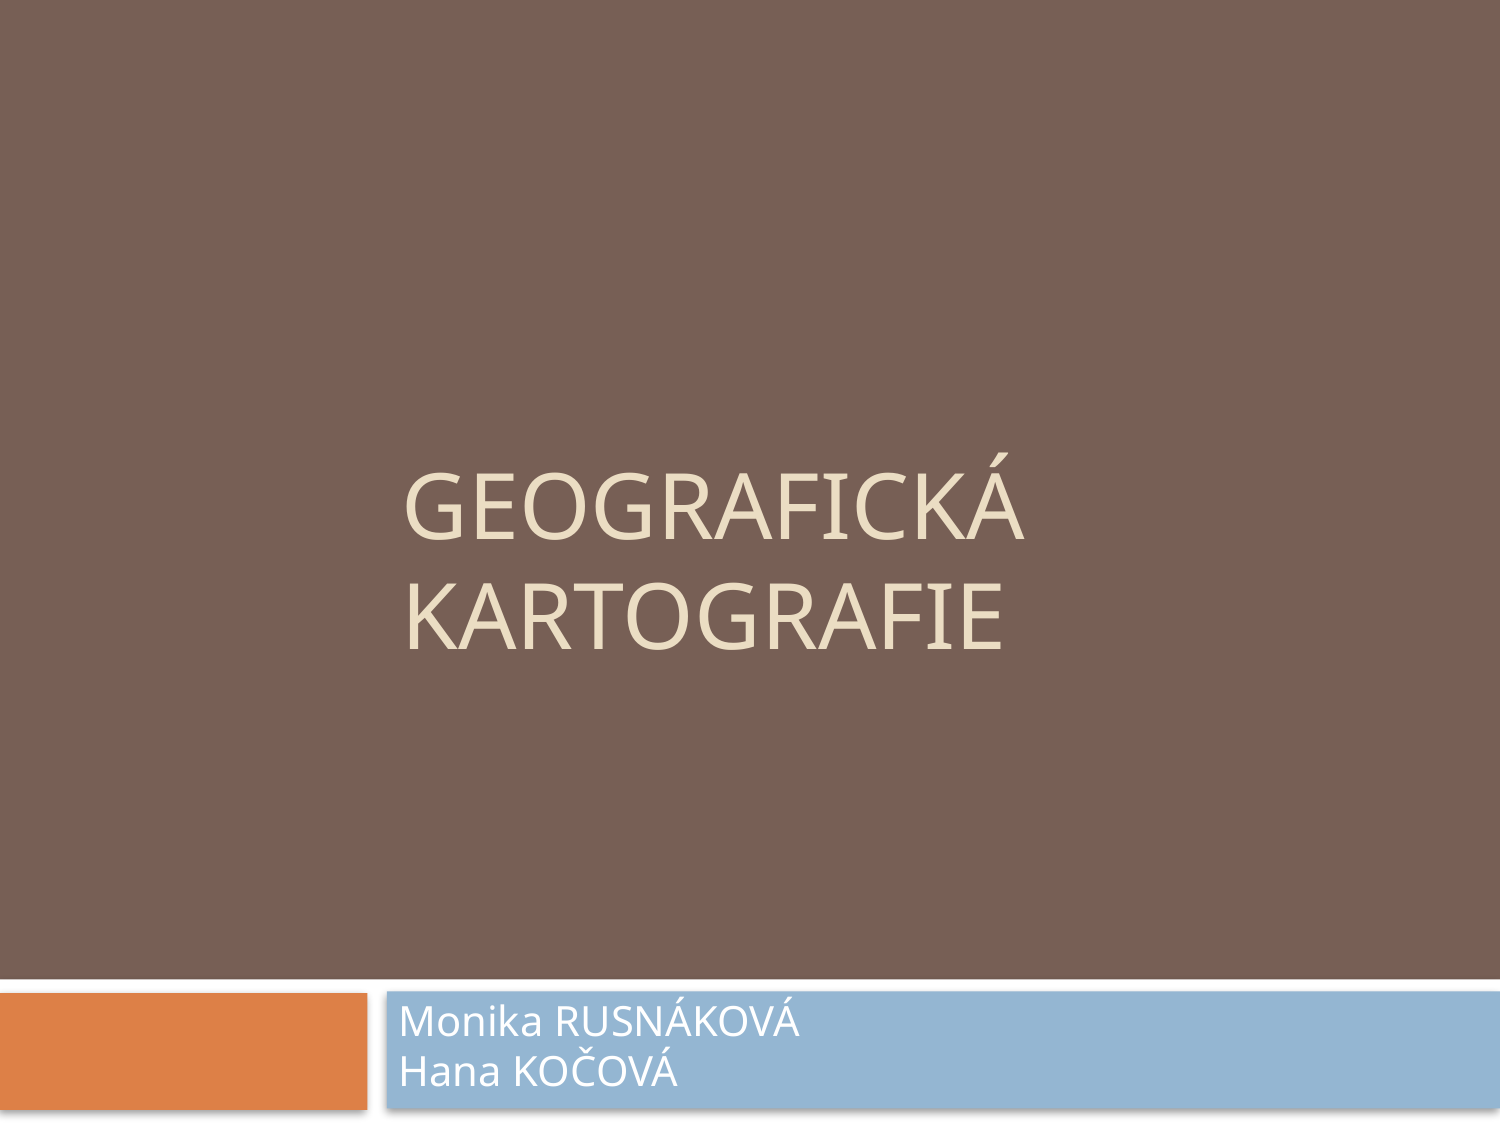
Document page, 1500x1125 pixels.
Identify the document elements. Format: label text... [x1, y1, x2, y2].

title GEOGRAFICKÁ KARTOGRAFIE [386, 375, 1450, 675]
text_box Monika RUSNÁKOVÁ Hana KOČOVÁ [383, 987, 889, 1103]
